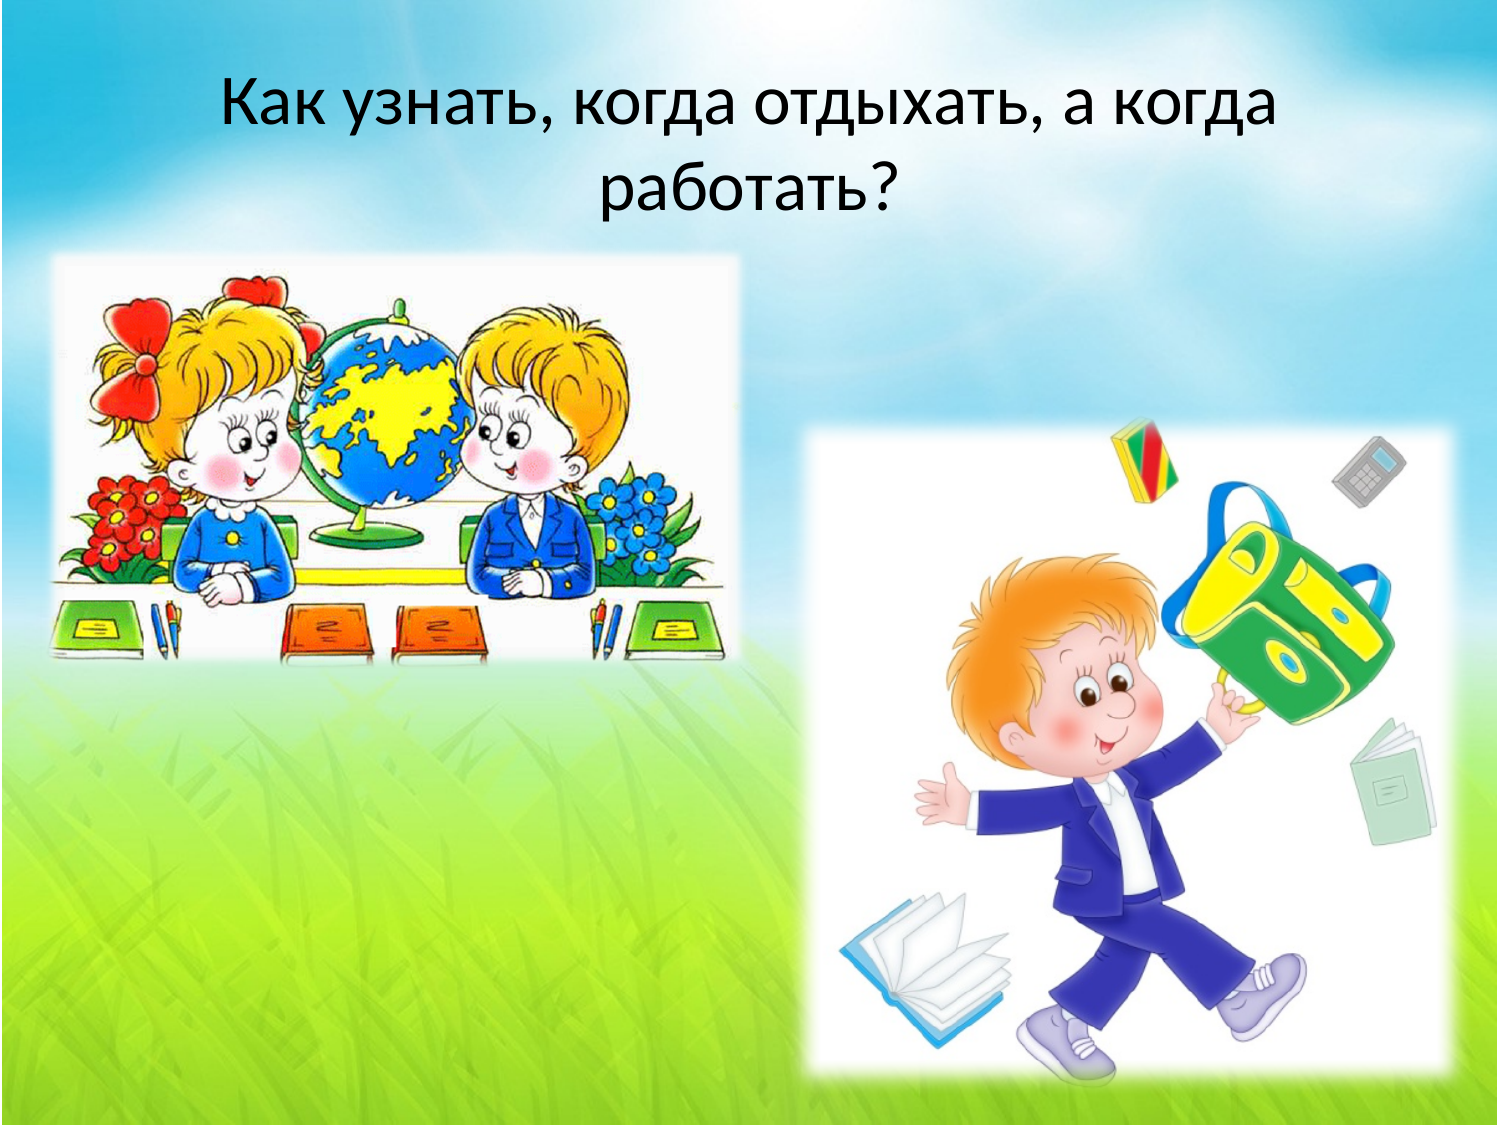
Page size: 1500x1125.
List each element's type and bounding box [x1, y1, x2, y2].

list [785, 408, 1472, 1096]
picture [2, 0, 1498, 1125]
list [40, 243, 752, 670]
